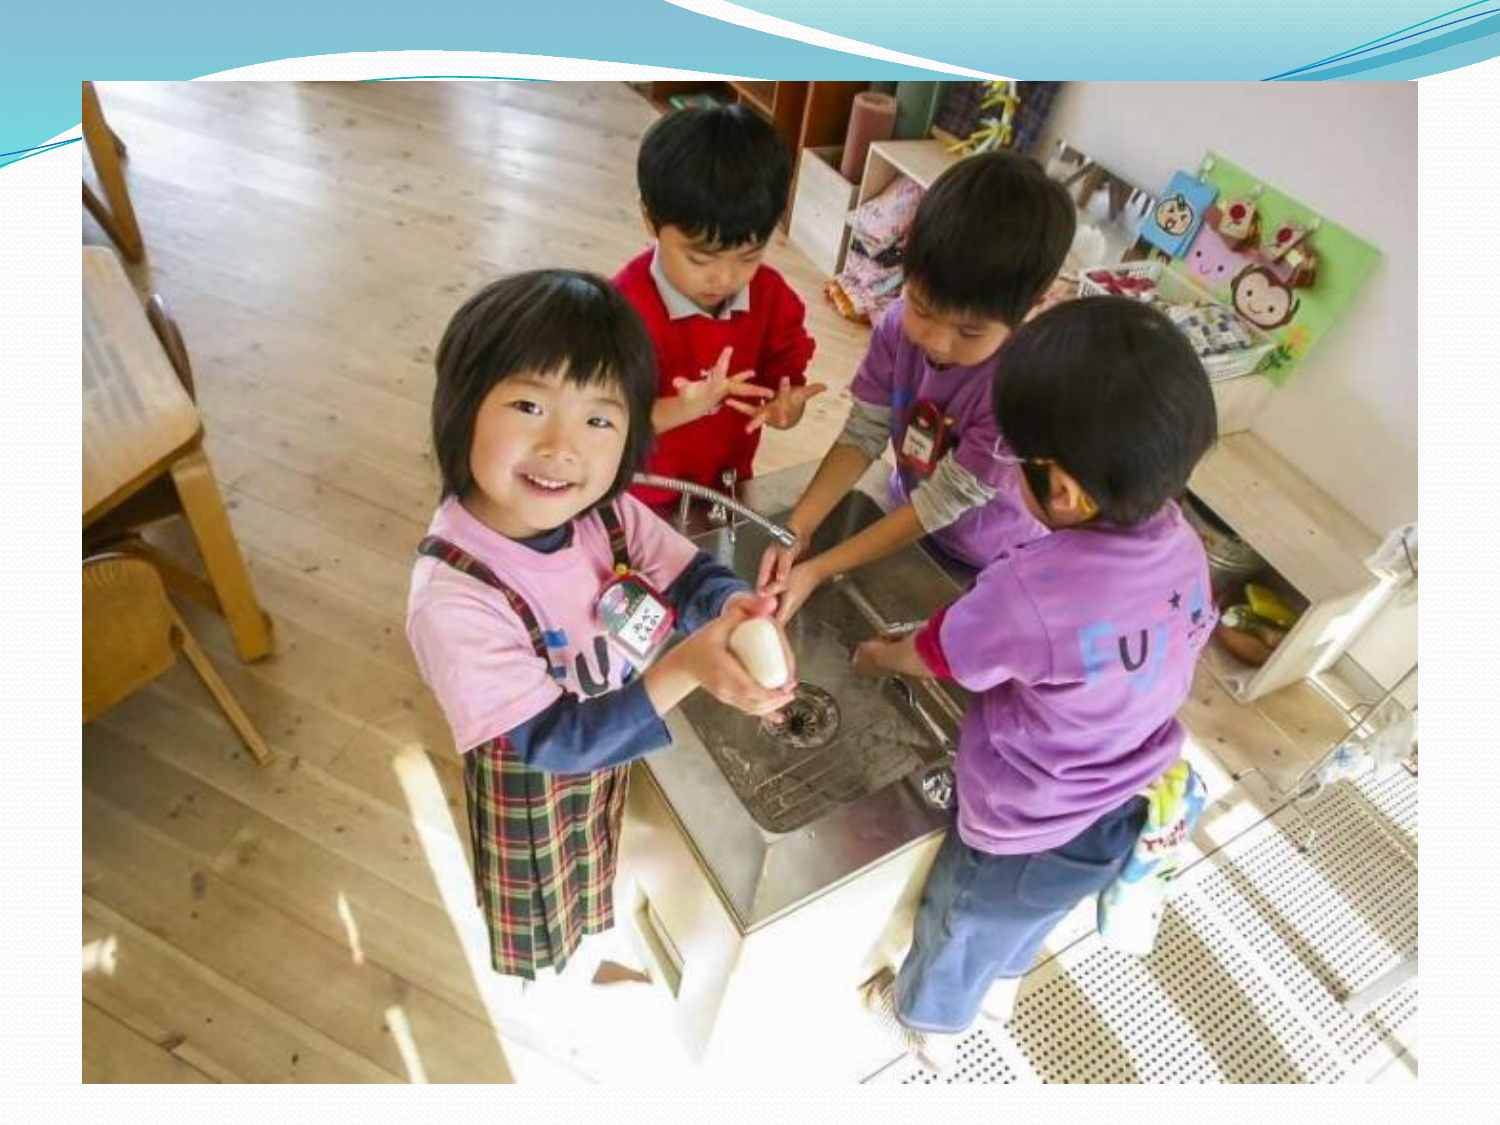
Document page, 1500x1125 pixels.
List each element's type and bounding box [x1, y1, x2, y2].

picture [81, 81, 1419, 1085]
